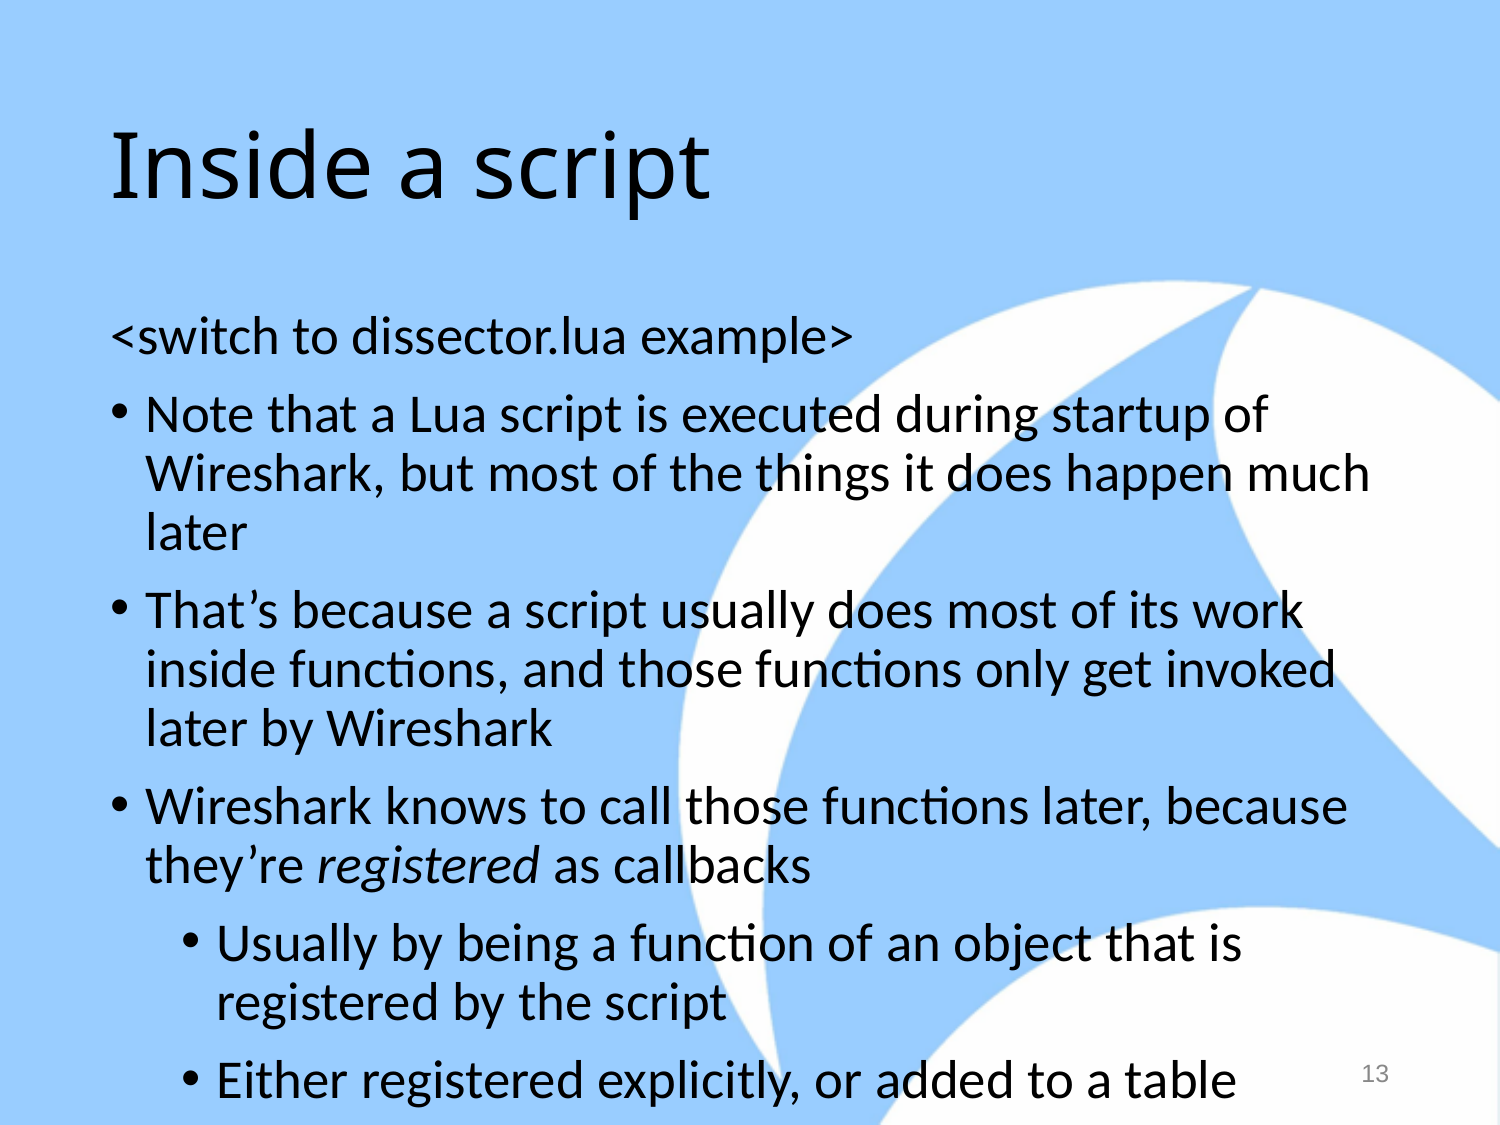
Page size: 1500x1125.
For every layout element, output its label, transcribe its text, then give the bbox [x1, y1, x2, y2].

title Inside a script [102, 37, 1398, 298]
picture [0, 0, 1500, 1125]
slide_number 13 [1058, 1050, 1398, 1095]
list <switch to dissector.lua example> Note that a Lua script is executed during startup of Wireshark, but most of the things it does happen much later That’s because a script usually does most of its work inside functions, and those functions only get invoked later by Wireshark Wireshark knows to call those functions later, because they’re registered as callbacks Usually by being a function of an object that is registered by the script Either registered explicitly, or added to a table [102, 298, 1398, 1125]
